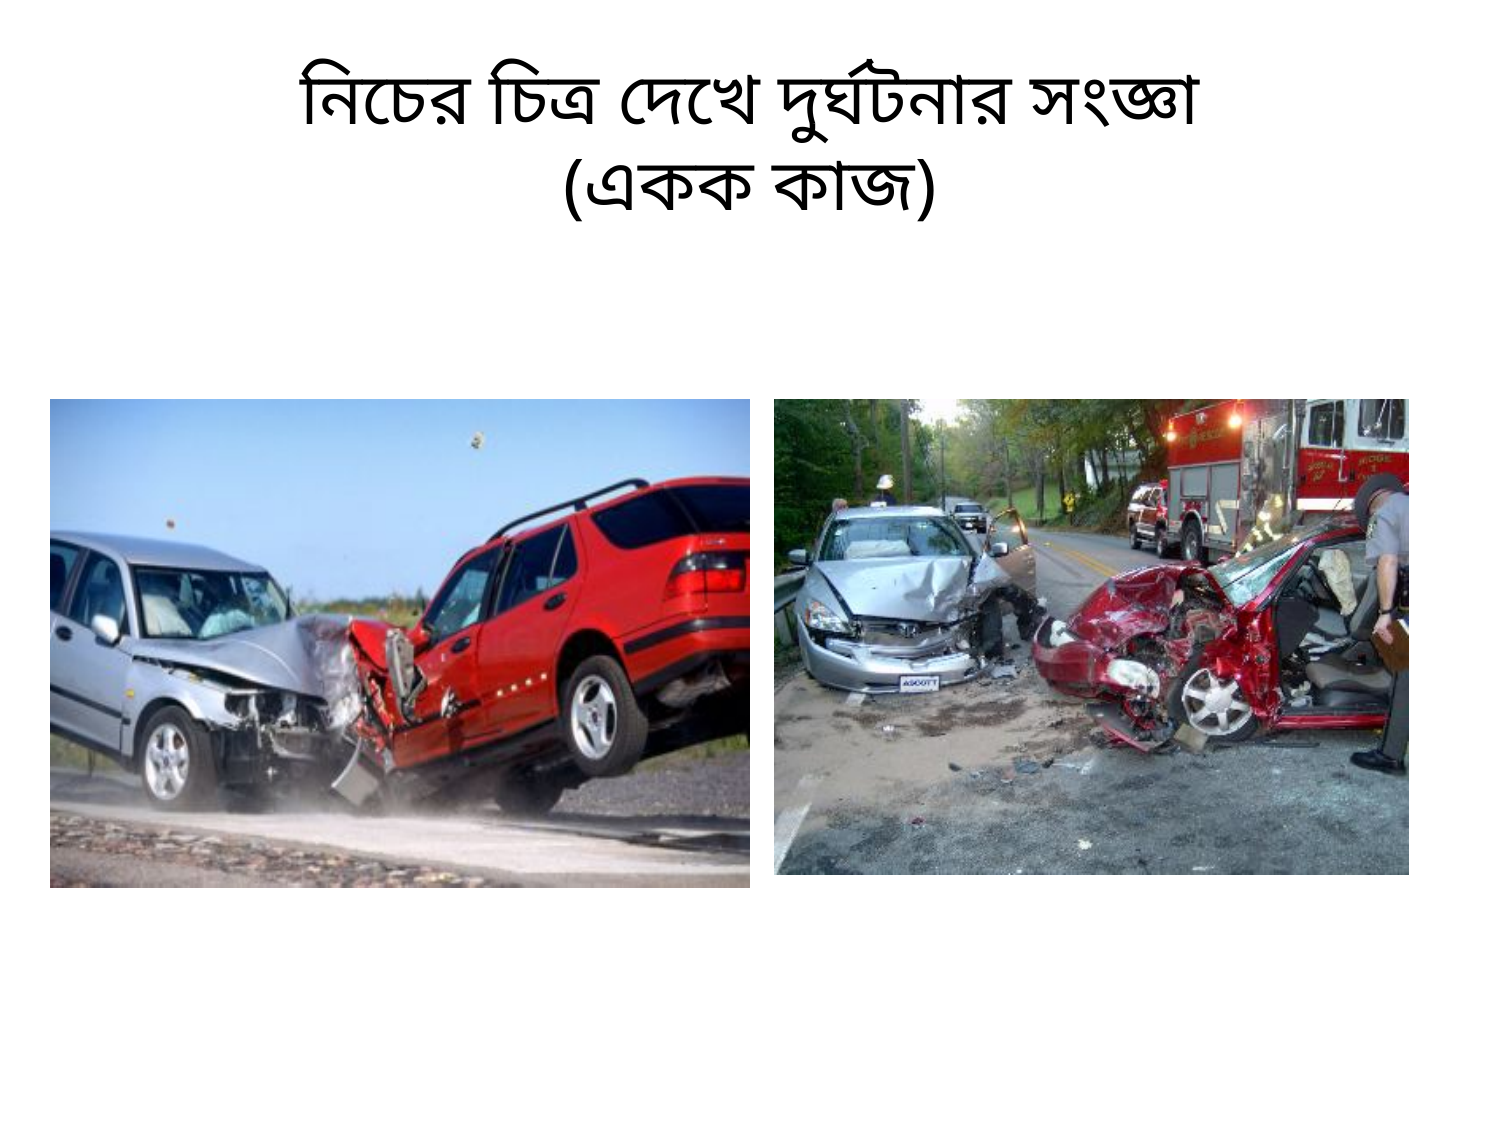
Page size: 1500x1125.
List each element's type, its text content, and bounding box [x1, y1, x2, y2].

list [49, 399, 751, 888]
picture [774, 399, 1409, 876]
title নিচের চিত্র দেখে দুর্ঘটনার সংজ্ঞা (একক কাজ) [75, 45, 1425, 233]
